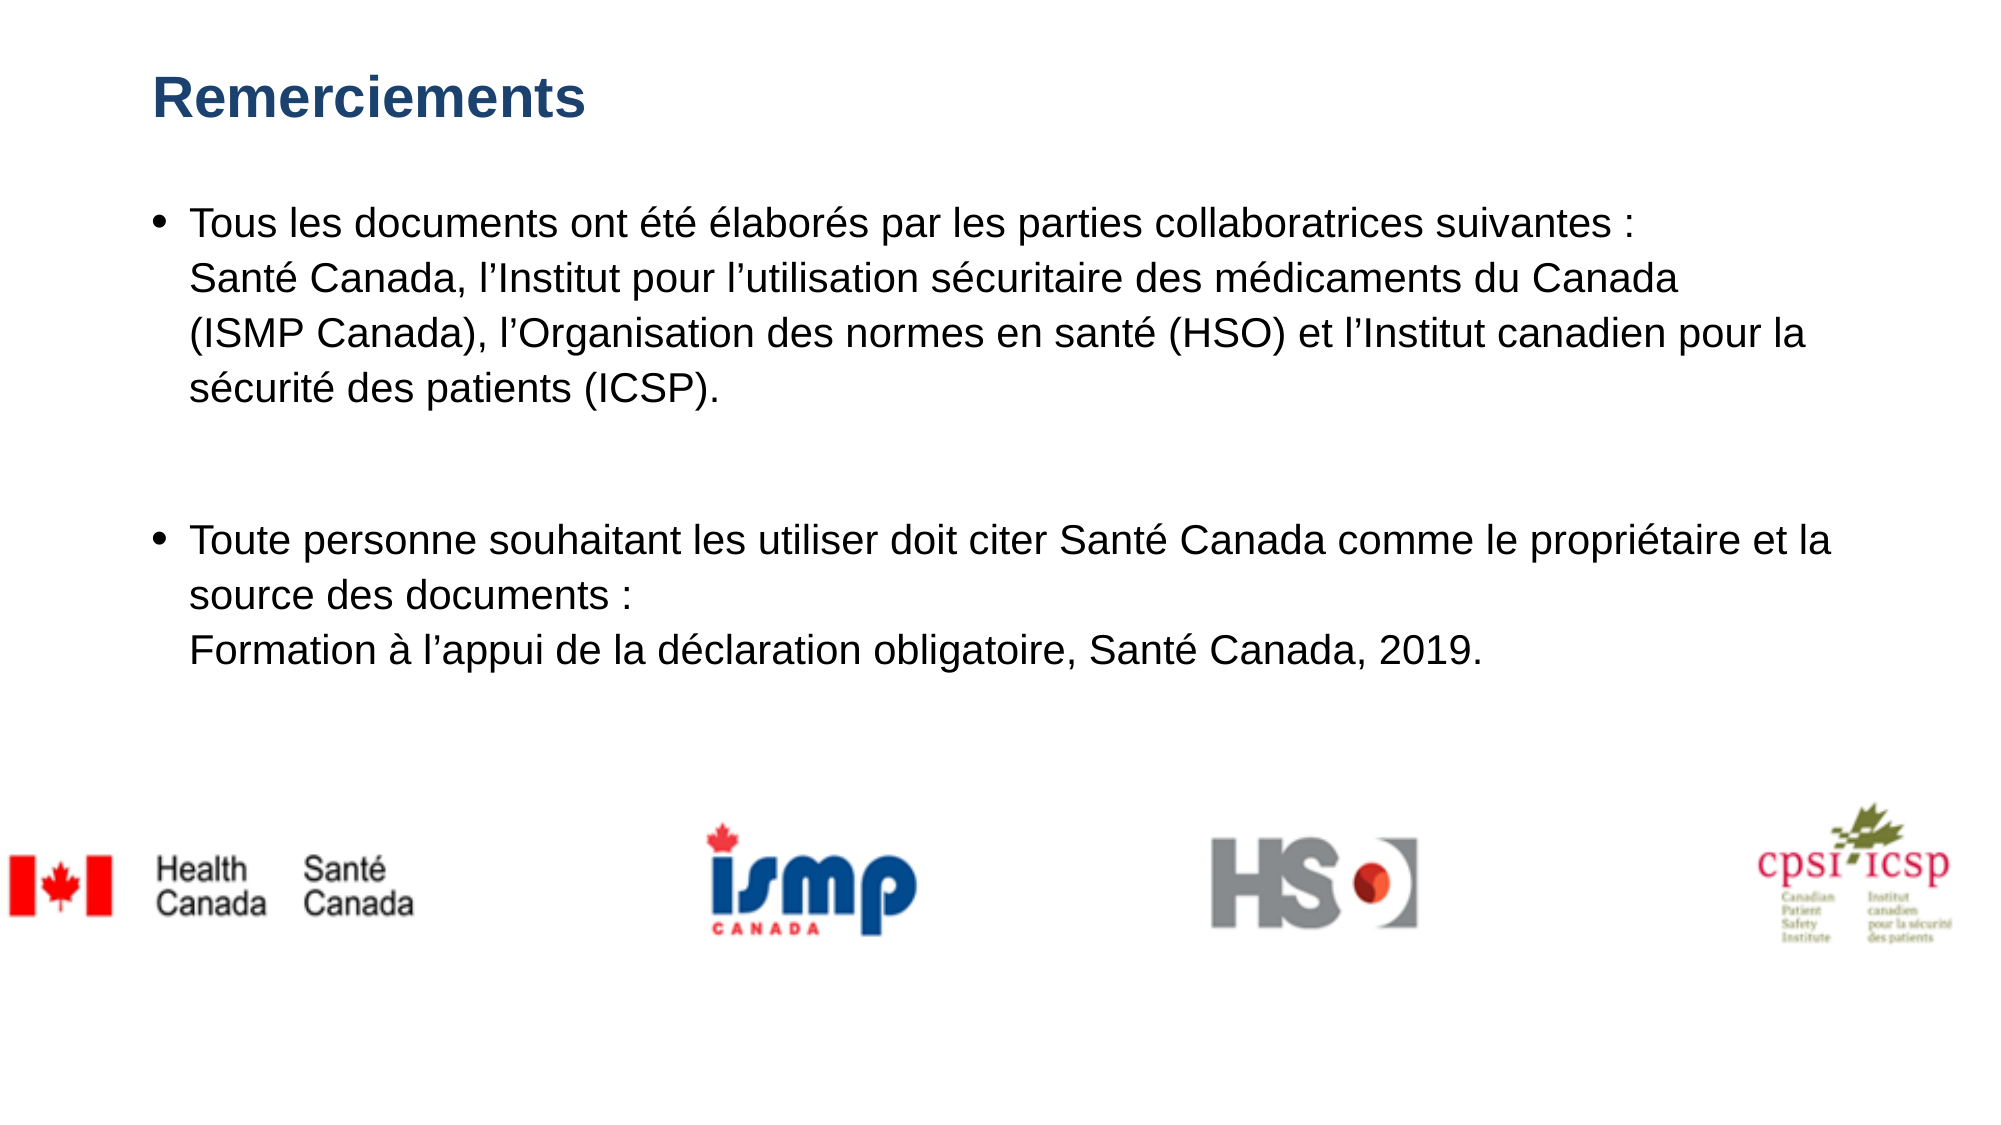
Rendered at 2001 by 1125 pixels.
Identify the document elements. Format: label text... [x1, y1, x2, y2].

list Tous les documents ont été élaborés par les parties collaboratrices suivantes : Santé Canada, l’Institut pour l’utilisation sécuritaire des médicaments du Canada (ISMP Canada), l’Organisation des normes en santé (HSO) et l’Institut canadien pour la sécurité des patients (ICSP). Toute personne souhaitant les utiliser doit citer Santé Canada comme le propriétaire et la source des documents : Formation à l’appui de la déclaration obligatoire, Santé Canada, 2019. [136, 183, 1862, 797]
picture [0, 797, 1992, 950]
title Remerciements [137, 59, 1863, 278]
